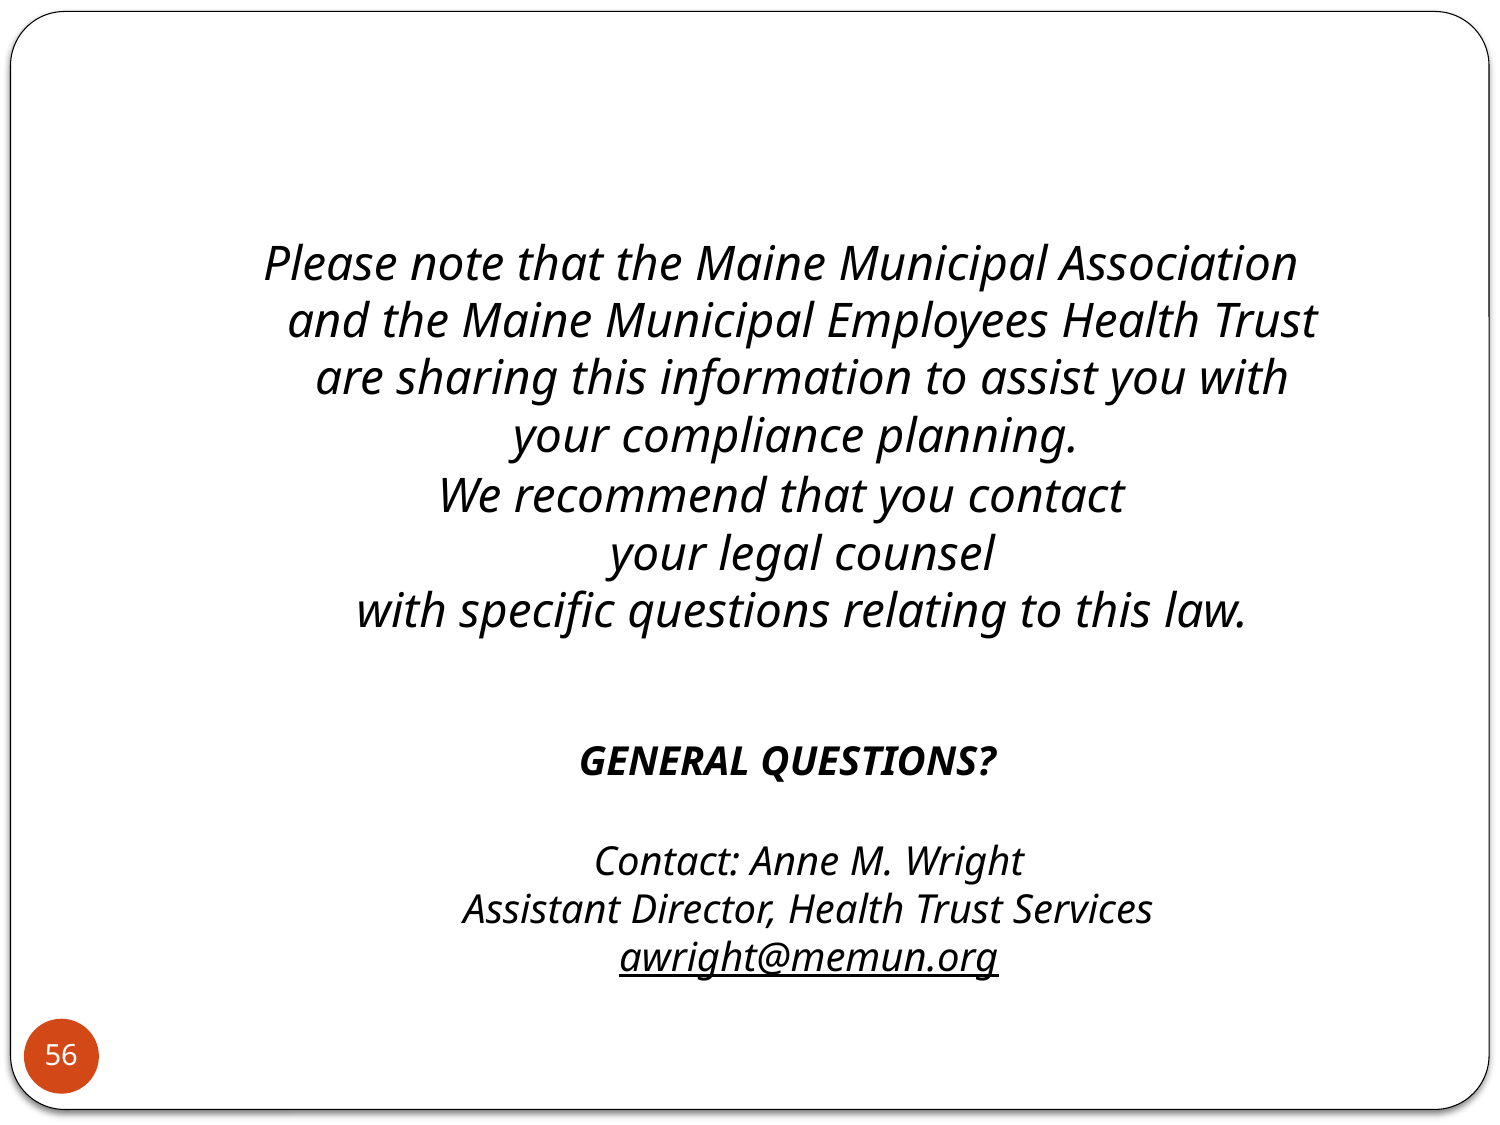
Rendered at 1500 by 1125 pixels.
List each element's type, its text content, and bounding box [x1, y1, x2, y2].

list Please note that the Maine Municipal Association and the Maine Municipal Employees Health Trust are sharing this information to assist you with your compliance planning. We recommend that you contact your legal counsel with specific questions relating to this law. GENERAL QUESTIONS? Contact: Anne M. Wright Assistant Director, Health Trust Services awright@memun.org [150, 224, 1425, 1100]
slide_number 56 [23, 1018, 99, 1094]
